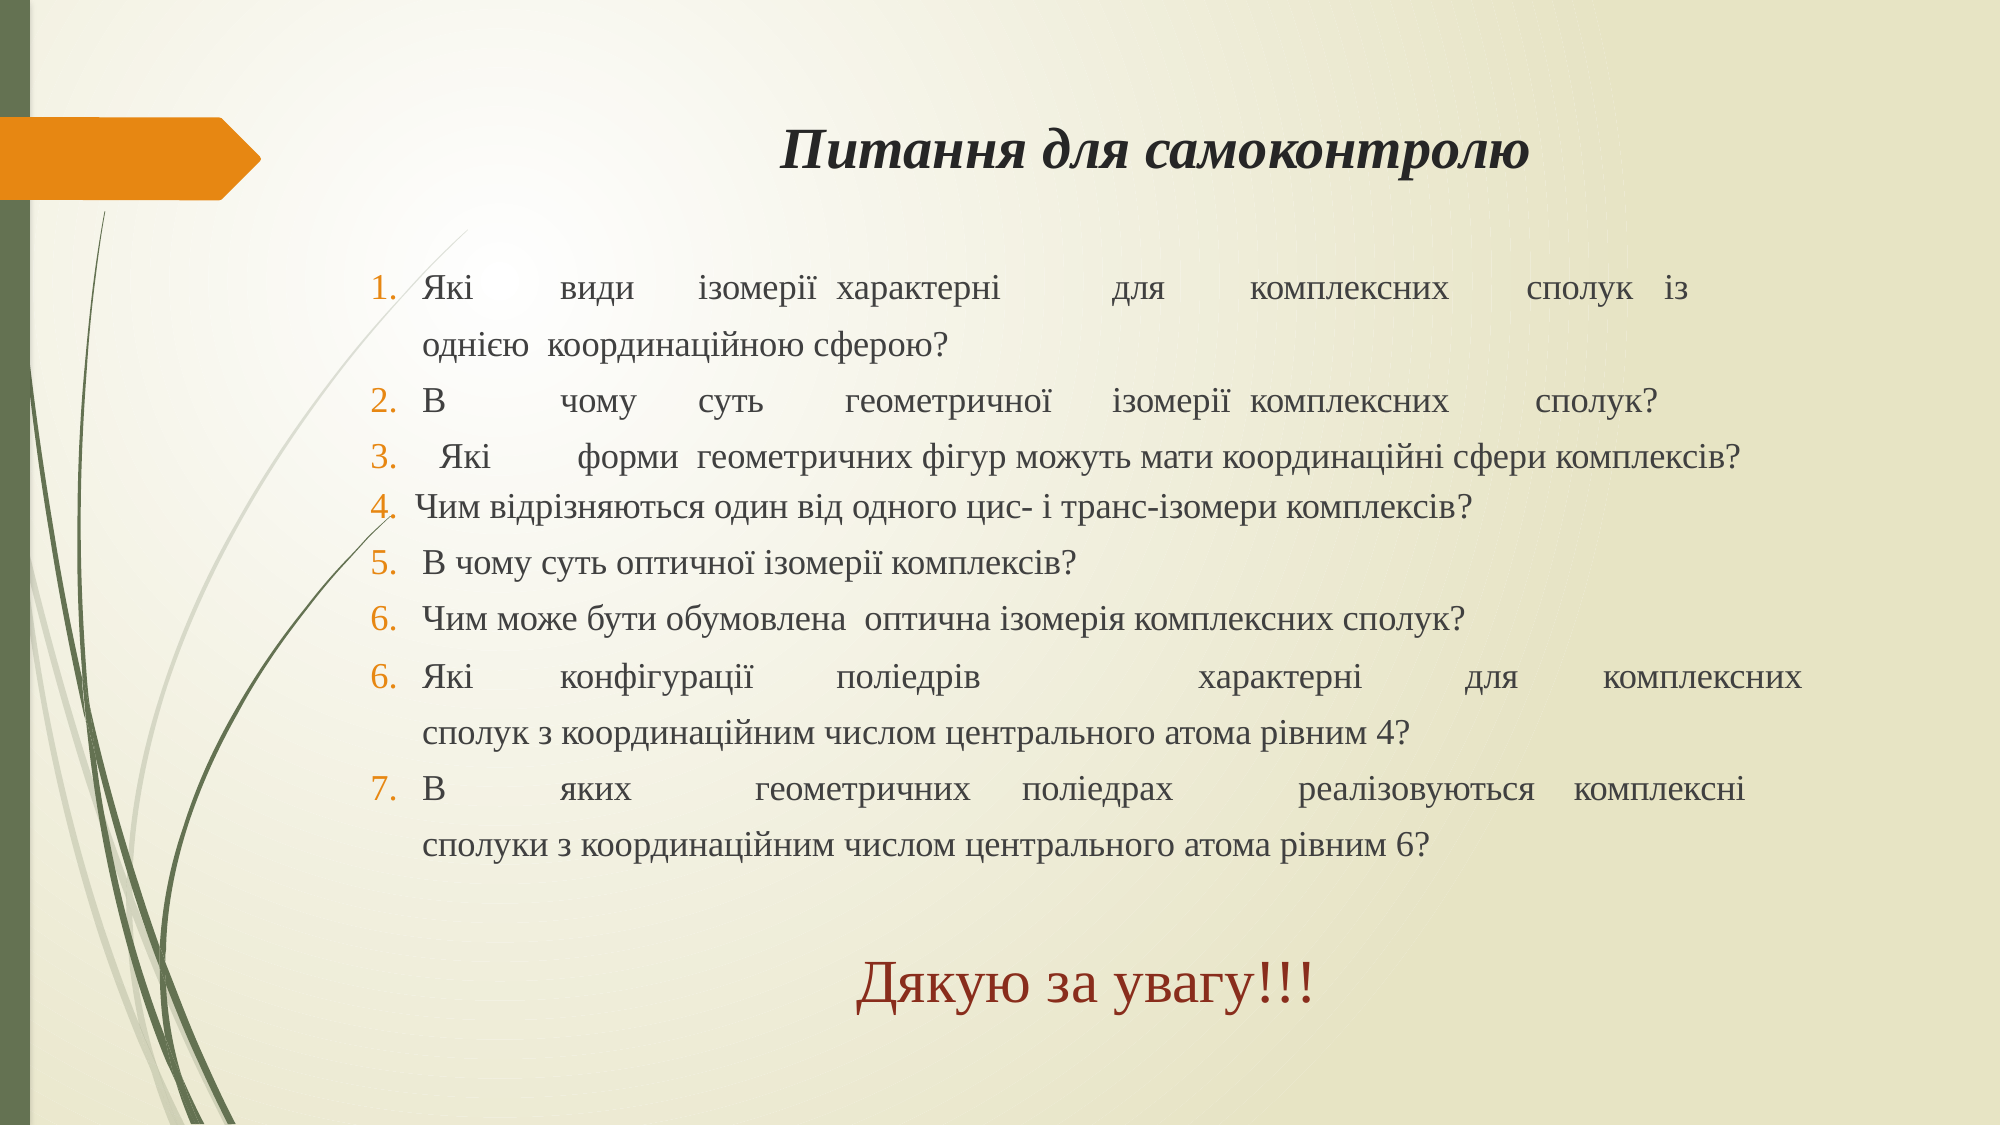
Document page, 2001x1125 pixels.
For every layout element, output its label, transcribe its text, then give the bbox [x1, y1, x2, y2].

list Які види ізомерії характерні для комплексних сполук із однією координаційною сферою? В чому суть геометричної ізомерії комплексних сполук? Які форми геометричних фігур можуть мати координаційні сфери комплексів? Чим відрізняються один від одного цис- і транс-ізомери комплексів? В чому суть оптичної ізомерії комплексів? Чим може бути обумовлена оптична ізомерія комплексних сполук? Які конфігурації поліедрів характерні для комплексних сполук з координаційним числом центрального атома рівним 4? В яких геометричних поліедрах реалізовуються комплексні сполуки з координаційним числом центрального атома рівним 6? Дякую за увагу!!! [355, 242, 1818, 1028]
title Питання для самоконтролю [425, 102, 1888, 225]
